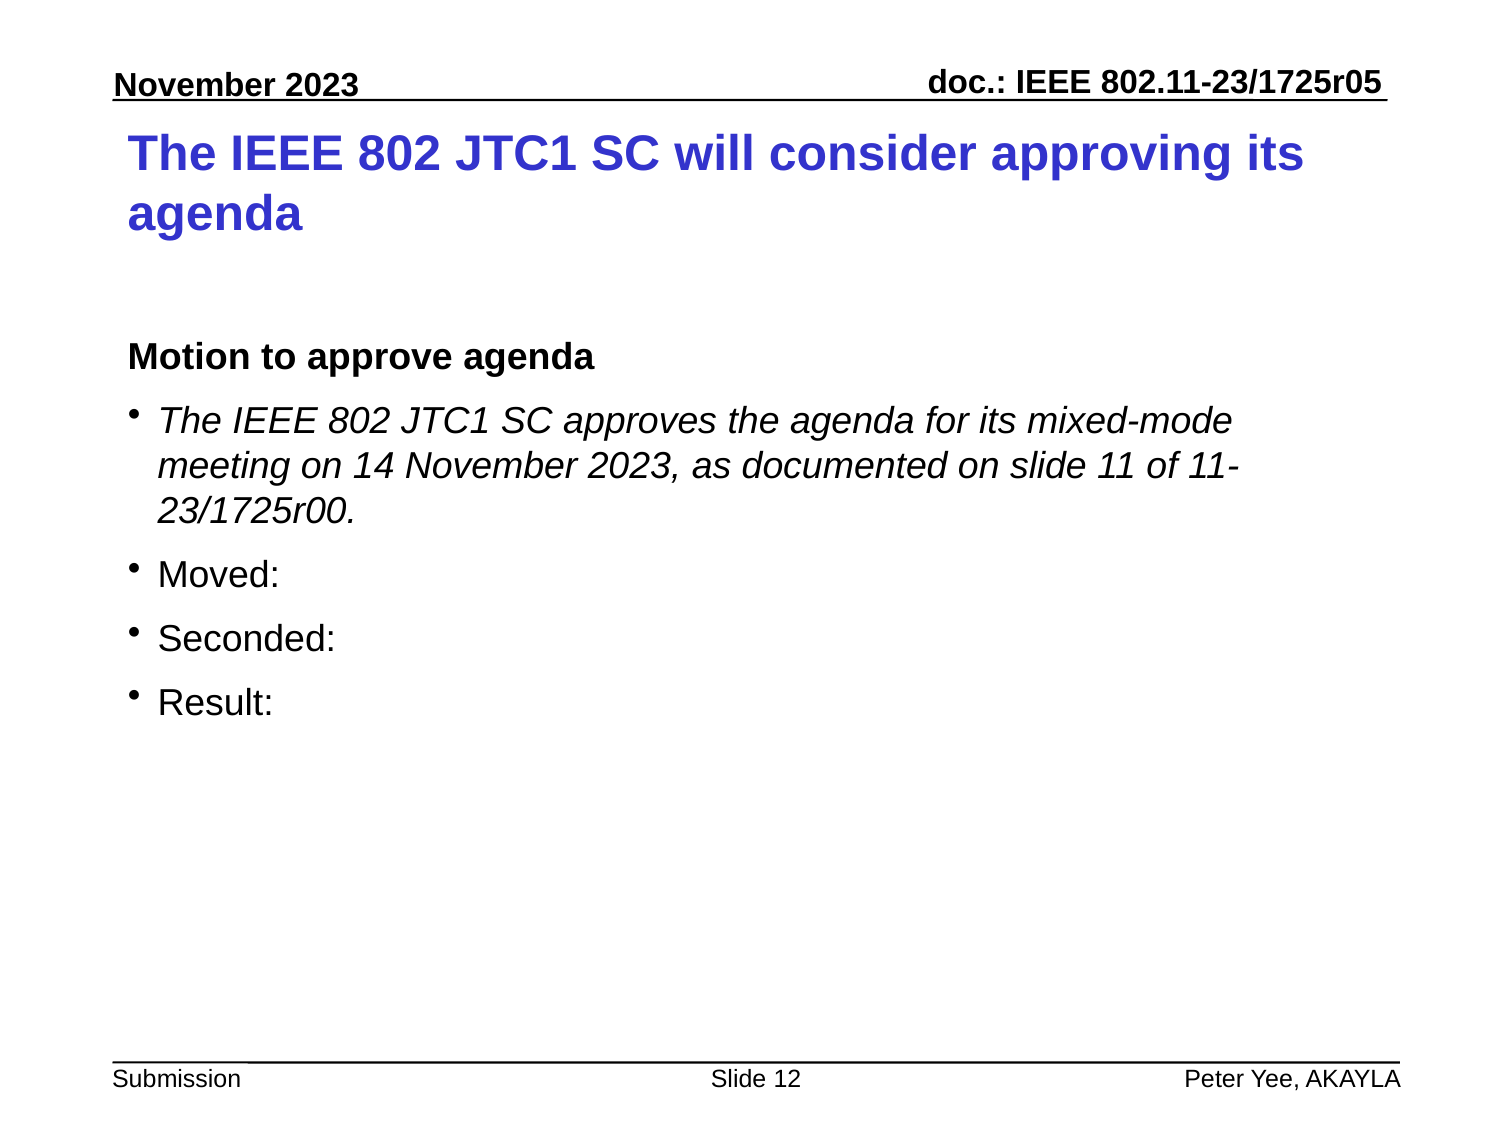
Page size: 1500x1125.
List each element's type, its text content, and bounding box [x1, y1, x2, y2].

footer Peter Yee, AKAYLA [1183, 1061, 1402, 1093]
title The IEEE 802 JTC1 SC will consider approving its agenda [112, 112, 1388, 288]
list Motion to approve agenda The IEEE 802 JTC1 SC approves the agenda for its mixed-mode meeting on 14 November 2023, as documented on slide 11 of 11-23/1725r00. Moved: Seconded: Result: [112, 324, 1388, 1000]
slide_number Slide 12 [709, 1061, 803, 1093]
